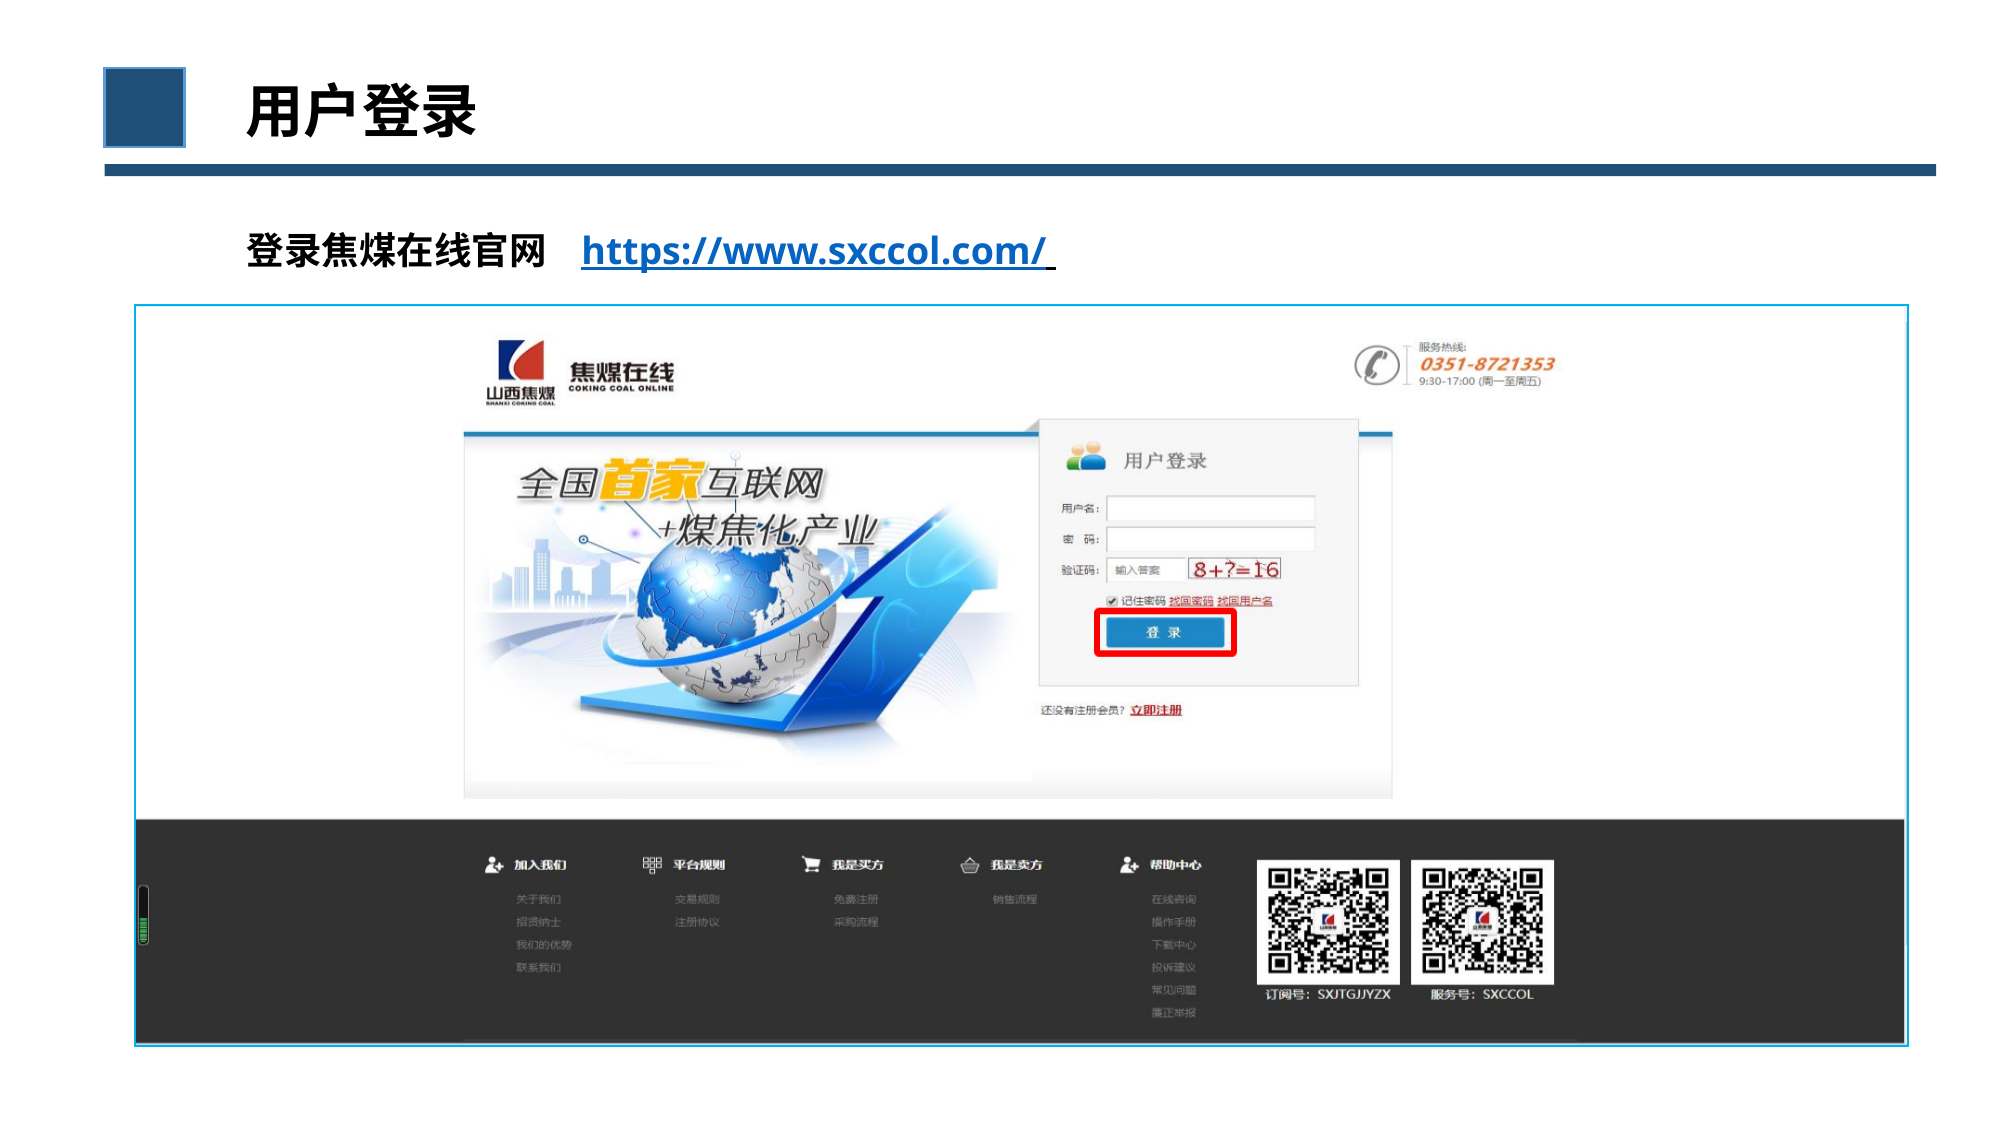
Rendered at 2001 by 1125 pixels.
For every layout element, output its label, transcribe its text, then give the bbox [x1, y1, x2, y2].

text_box 用户登录 [230, 54, 1302, 164]
text_box 登录焦煤在线官网 https://www.sxccol.com/ [170, 193, 1755, 304]
picture [137, 307, 1906, 1044]
